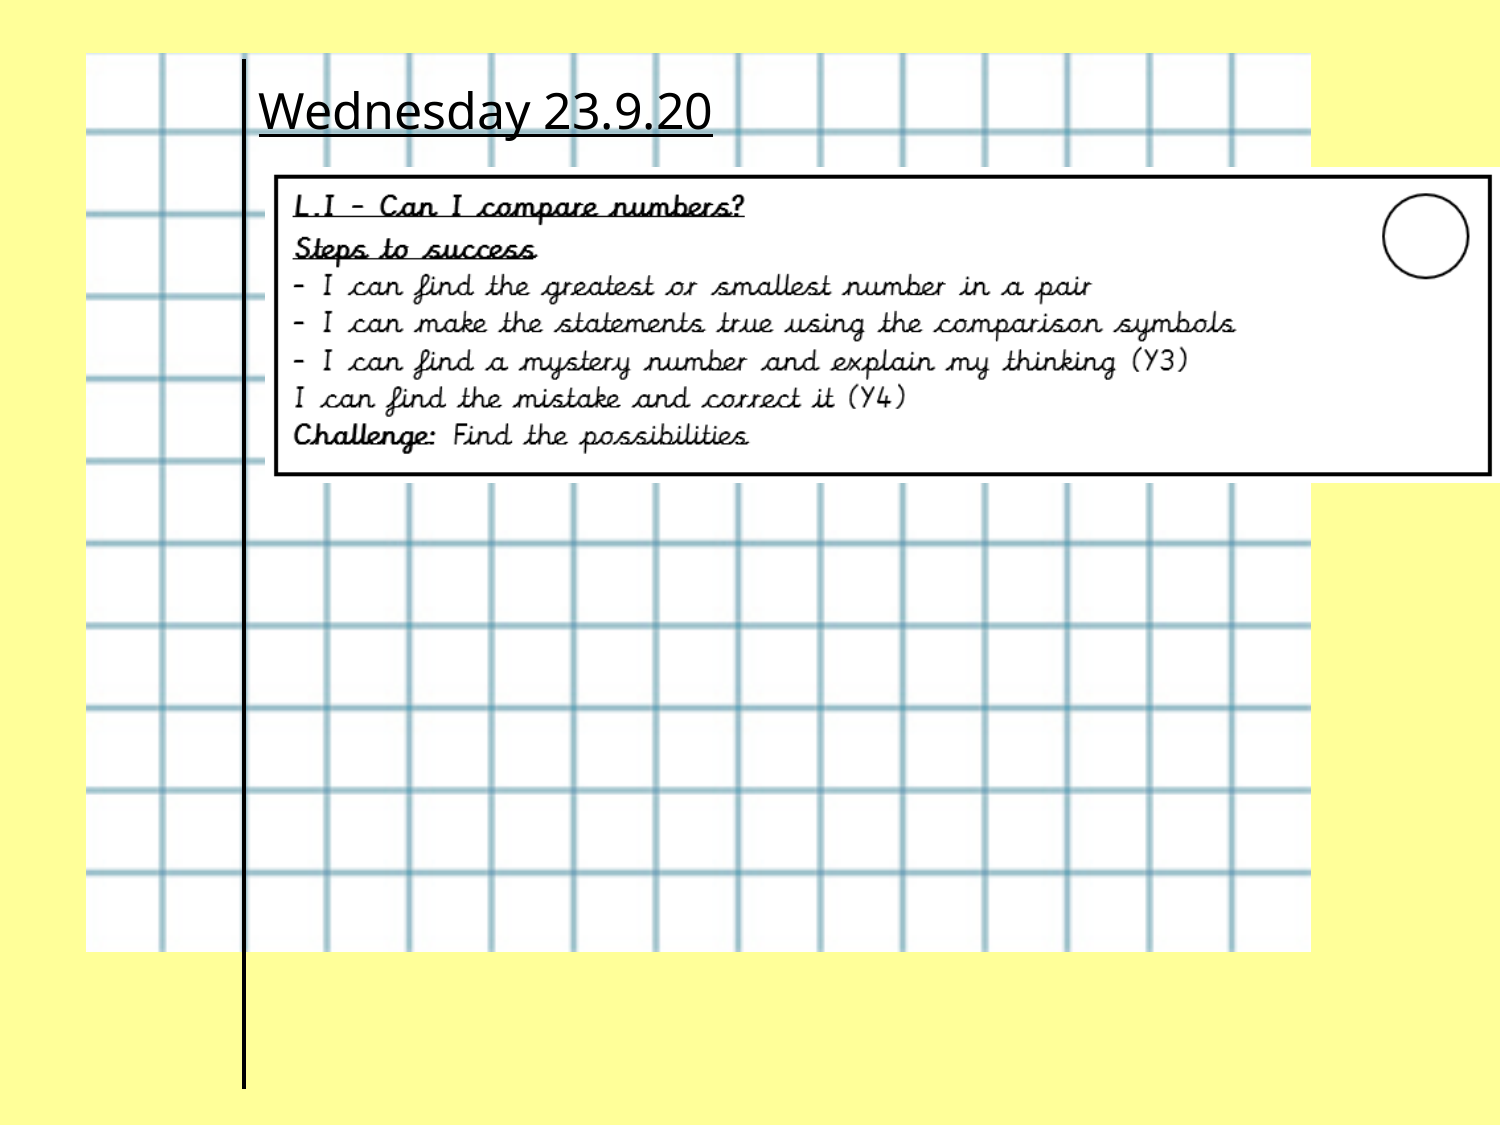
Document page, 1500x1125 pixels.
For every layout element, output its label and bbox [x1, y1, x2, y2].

picture [86, 53, 1500, 952]
